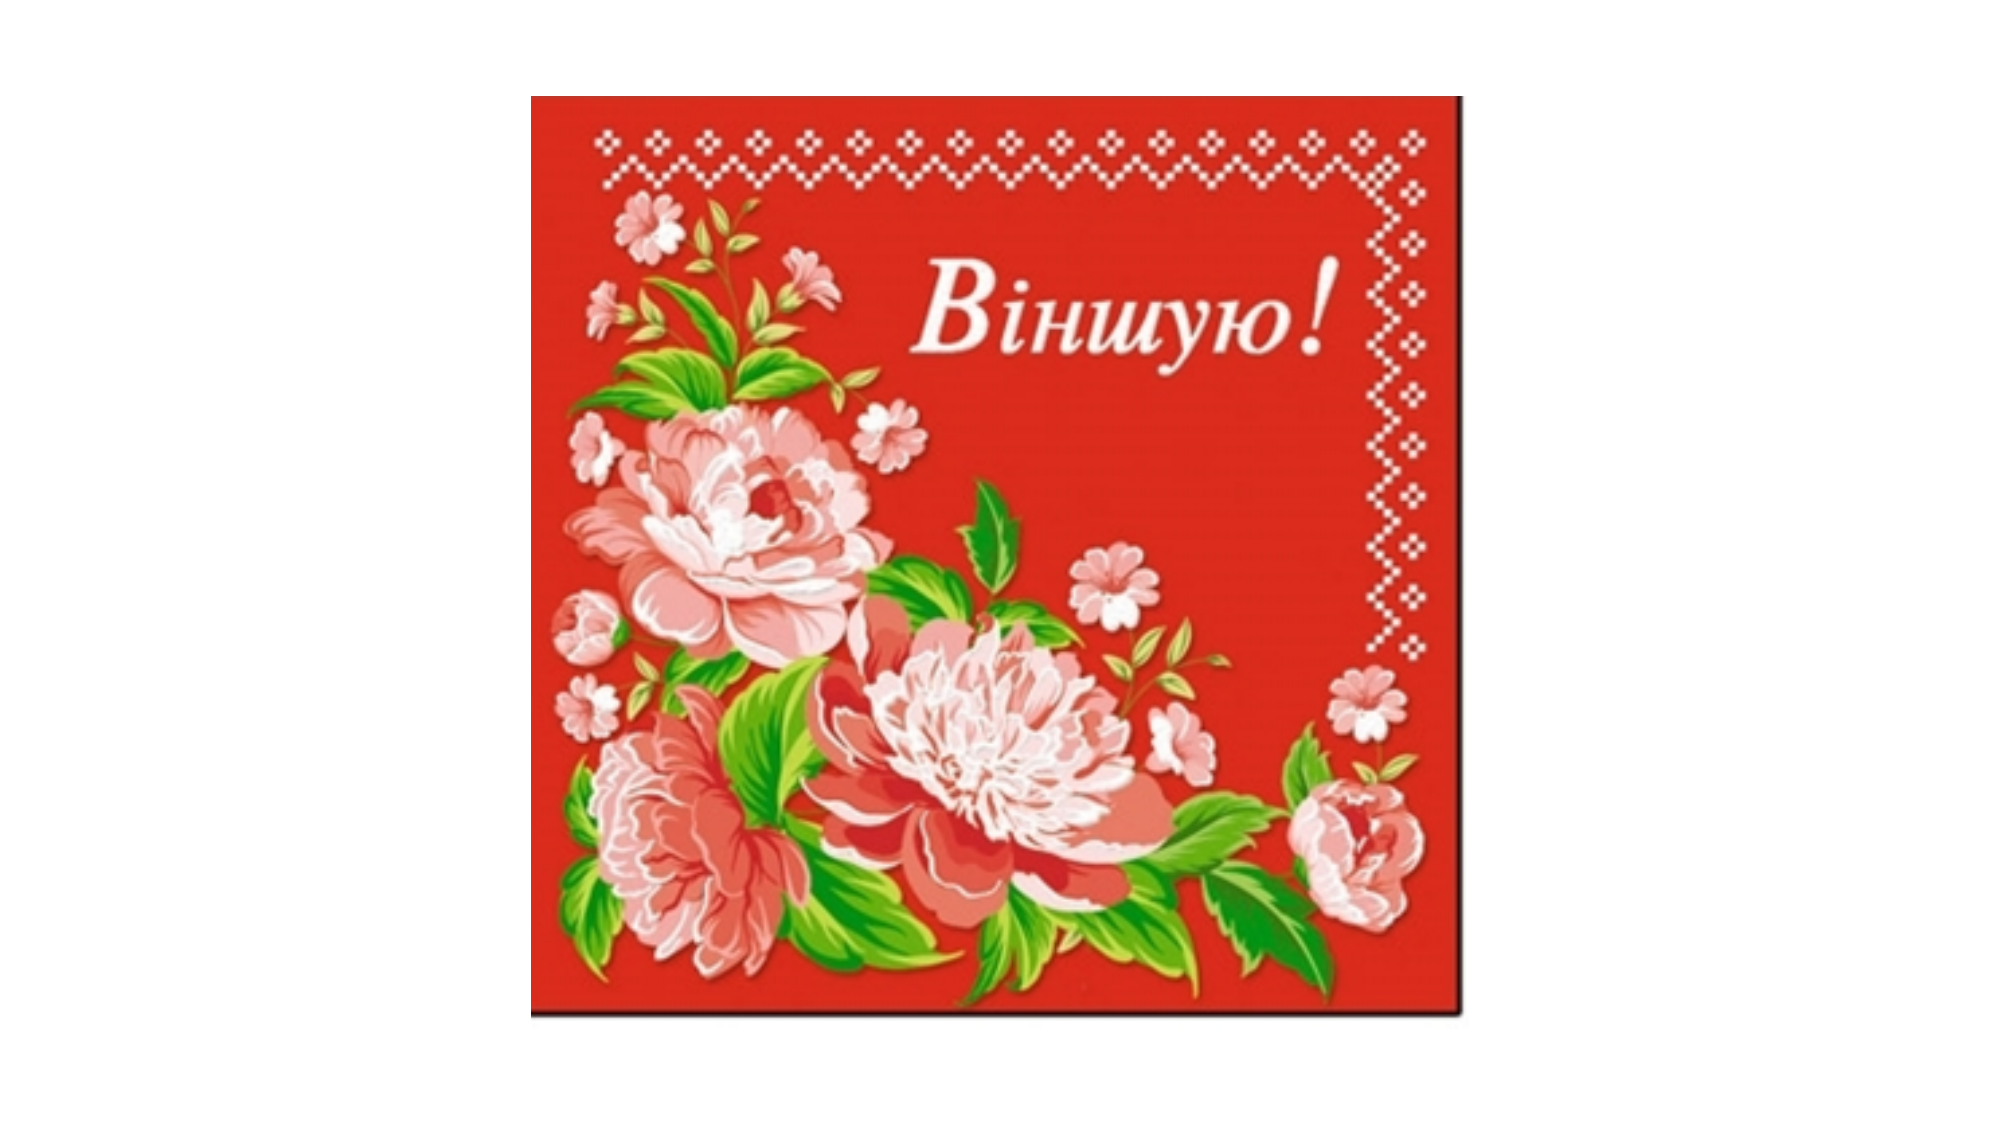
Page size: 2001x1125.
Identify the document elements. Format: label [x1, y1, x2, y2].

picture [531, 96, 1469, 1029]
